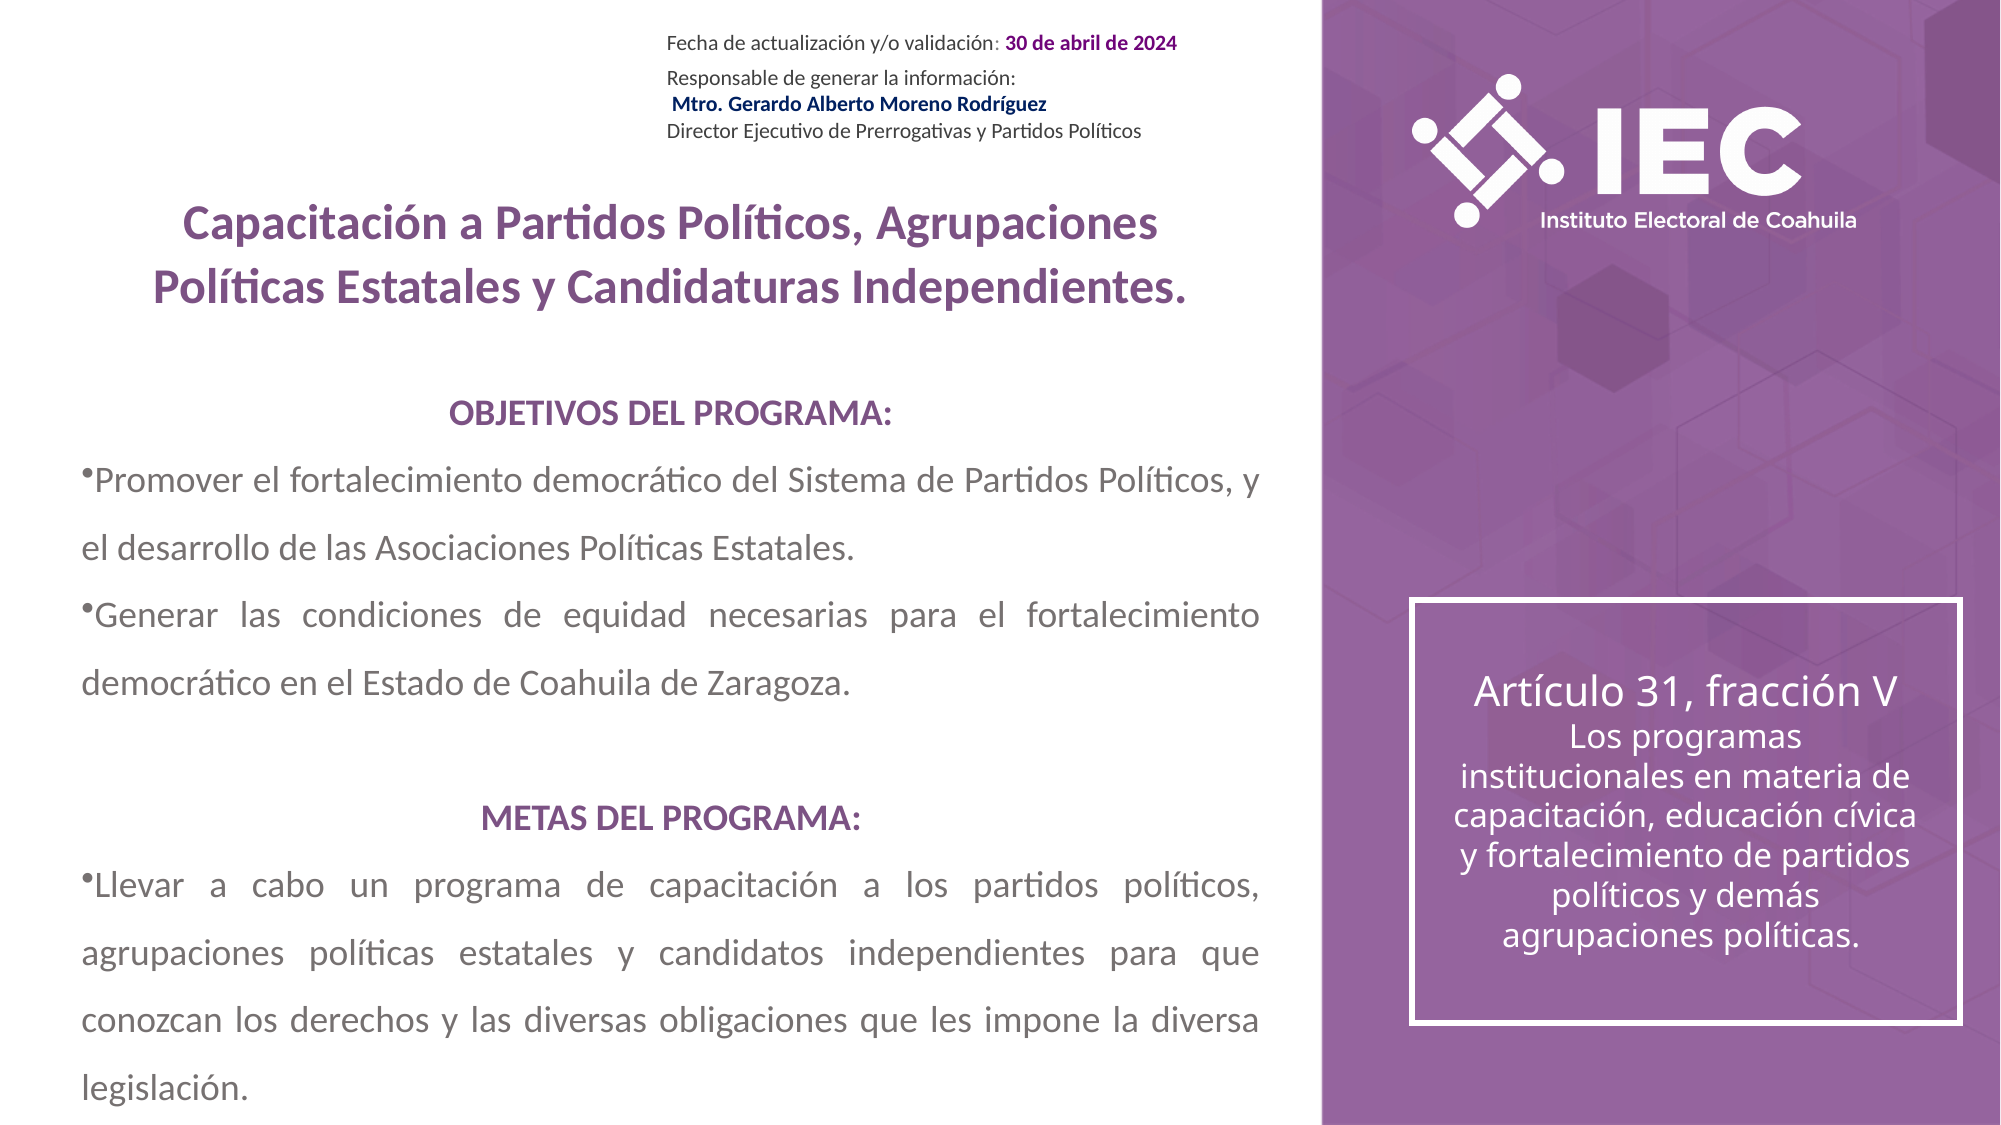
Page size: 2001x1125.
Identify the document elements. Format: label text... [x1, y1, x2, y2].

text_box Capacitación a Partidos Políticos, Agrupaciones Políticas Estatales y Candidaturas Independientes. [130, 177, 1213, 321]
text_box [652, 21, 1368, 152]
text_box [1411, 599, 1961, 1024]
picture [0, 0, 2001, 1125]
text_box OBJETIVOS DEL PROGRAMA: Promover el fortalecimiento democrático del Sistema de Partidos Políticos, y el desarrollo de las Asociaciones Políticas Estatales. Generar las condiciones de equidad necesarias para el fortalecimiento democrático en el Estado de Coahuila de Zaragoza. METAS DEL PROGRAMA: Llevar a cabo un programa de capacitación a los partidos políticos, agrupaciones políticas estatales y candidatos independientes para que conozcan los derechos y las diversas obligaciones que les impone la diversa legislación. [66, 357, 1277, 1125]
